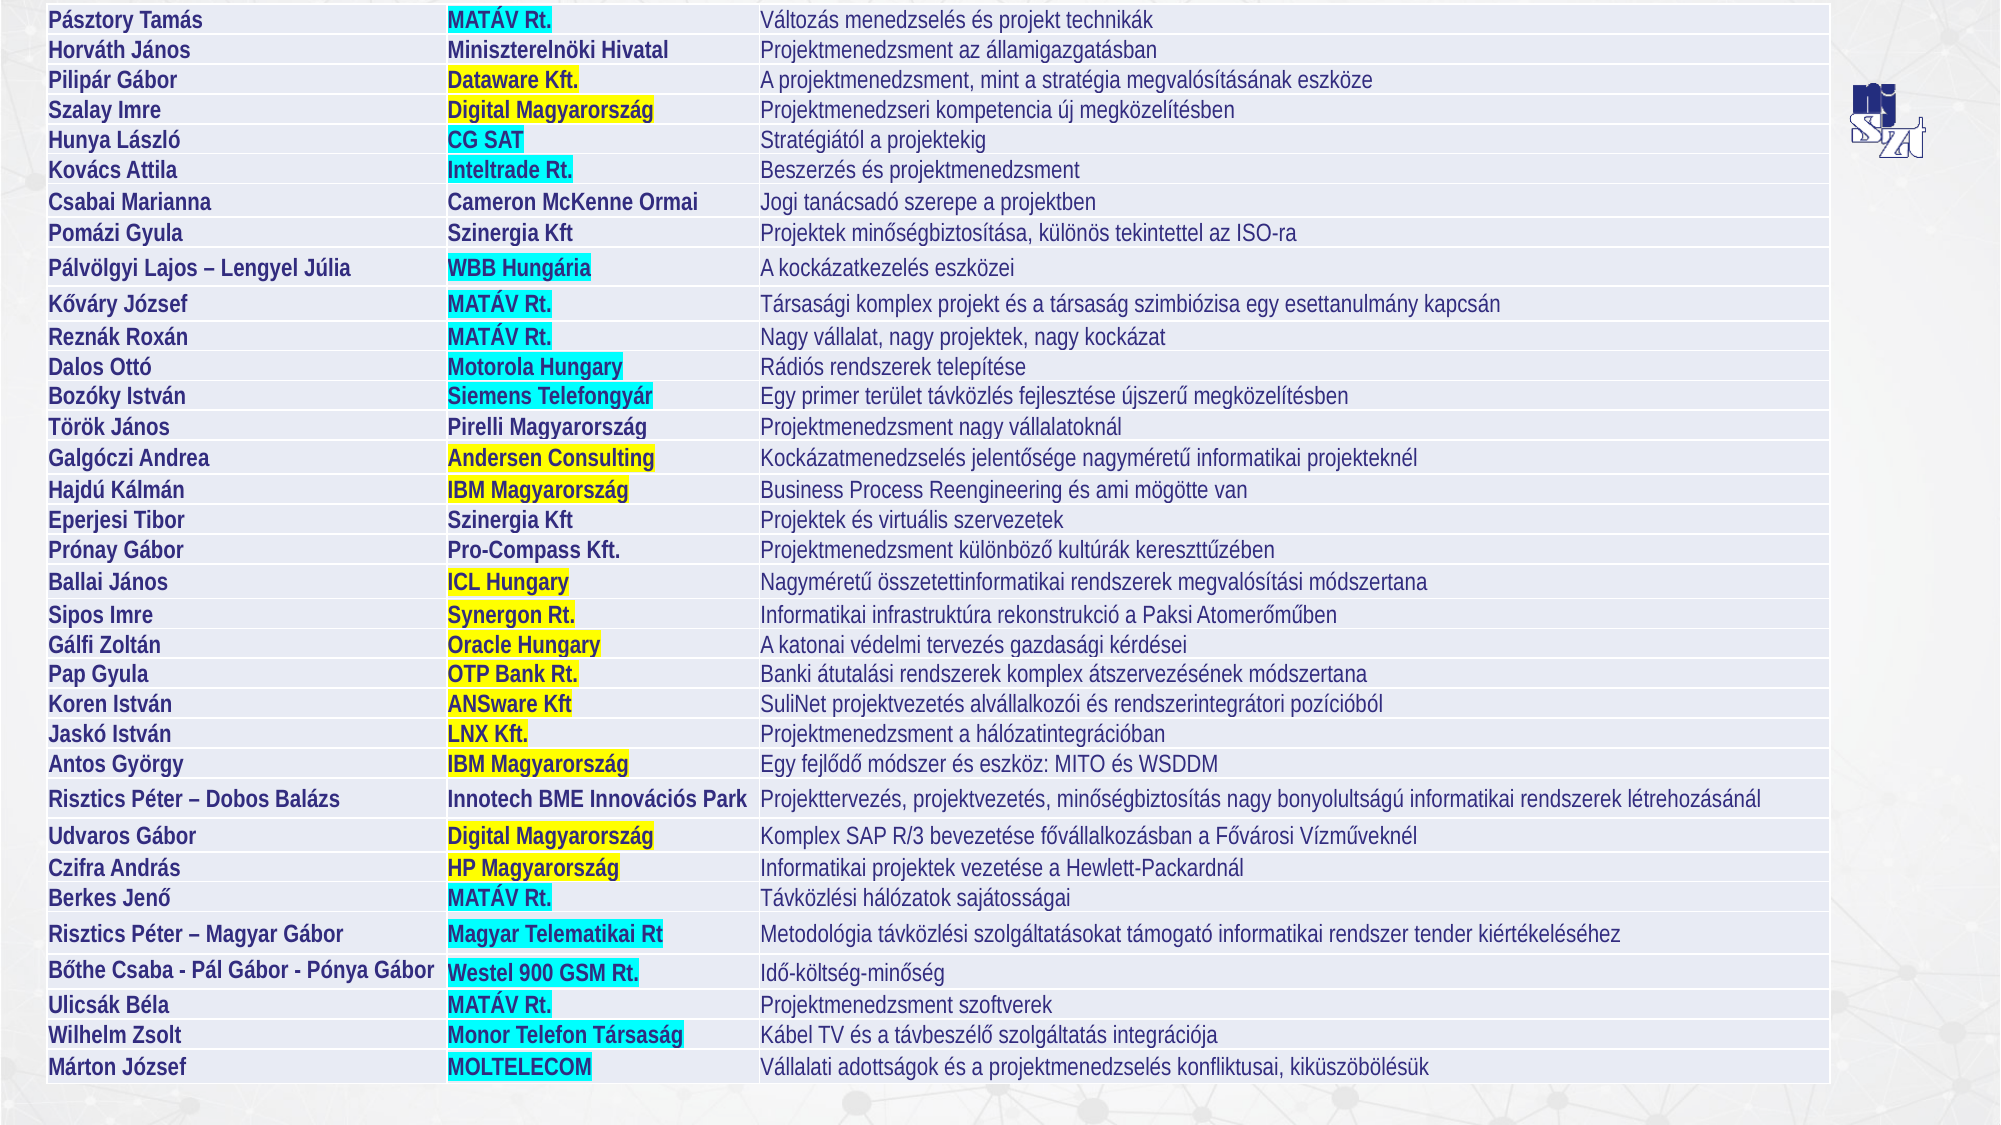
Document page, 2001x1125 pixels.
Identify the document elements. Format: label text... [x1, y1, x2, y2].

table_cell Gálfi Zoltán [48, 629, 446, 657]
table_cell Projektmenedzsment szoftverek [760, 990, 1829, 1018]
table_cell Oracle Hungary [448, 629, 759, 657]
table_header MATÁV Rt. [448, 5, 759, 33]
table_cell Risztics Péter – Magyar Gábor [48, 912, 446, 953]
table_cell Cameron McKenne Ormai [448, 184, 759, 216]
table_cell Szinergia Kft [448, 218, 759, 246]
table_cell Andersen Consulting [448, 441, 759, 473]
table_cell Projektmenedzsment különböző kultúrák kereszttűzében [760, 535, 1829, 563]
table_cell Távközlési hálózatok sajátosságai [760, 882, 1829, 911]
table_cell Antos György [48, 749, 446, 777]
table_cell Pilipár Gábor [48, 65, 446, 93]
table_cell WBB Hungária [448, 248, 759, 285]
table_cell Bőthe Csaba - Pál Gábor - Pónya Gábor [48, 955, 446, 988]
table_cell Berkes Jenő [48, 882, 446, 911]
table_cell Koren István [48, 689, 446, 717]
table_cell Márton József [48, 1050, 446, 1083]
table_cell ANSware Kft [448, 689, 759, 717]
table_cell HP Magyarország [448, 853, 759, 881]
table_cell Synergon Rt. [448, 599, 759, 628]
table_cell Innotech BME Innovációs Park [448, 779, 759, 817]
table_cell Komplex SAP R/3 bevezetése fővállalkozásban a Fővárosi Vízműveknél [760, 819, 1829, 851]
table_cell Westel 900 GSM Rt. [448, 955, 759, 988]
table_cell Informatikai infrastruktúra rekonstrukció a Paksi Atomerőműben [760, 599, 1829, 628]
table_cell Szinergia Kft [448, 505, 759, 533]
table_cell SuliNet projektvezetés alvállalkozói és rendszerintegrátori pozícióból [760, 689, 1829, 717]
table_cell Siemens Telefongyár [448, 381, 759, 409]
table_cell Pálvölgyi Lajos – Lengyel Júlia [48, 248, 446, 285]
table_cell Társasági komplex projekt és a társaság szimbiózisa egy esettanulmány kapcsán [760, 287, 1829, 320]
table_cell Nagyméretű összetettinformatikai rendszerek megvalósítási módszertana [760, 565, 1829, 598]
table_cell LNX Kft. [448, 719, 759, 747]
table_cell Czifra András [48, 853, 446, 881]
table_cell Digital Magyarország [448, 819, 759, 851]
table_cell Stratégiától a projektekig [760, 125, 1829, 153]
table_cell Risztics Péter – Dobos Balázs [48, 779, 446, 817]
table_cell A kockázatkezelés eszközei [760, 248, 1829, 285]
table_cell Wilhelm Zsolt [48, 1020, 446, 1048]
table_cell Beszerzés és projektmenedzsment [760, 154, 1829, 183]
table_cell Sipos Imre [48, 599, 446, 628]
table_cell MATÁV Rt. [448, 322, 759, 350]
table_cell CG SAT [448, 125, 759, 153]
table_cell Projektmenedzsment nagy vállalatoknál [760, 411, 1829, 439]
table_cell ICL Hungary [448, 565, 759, 598]
table_cell Kábel TV és a távbeszélő szolgáltatás integrációja [760, 1020, 1829, 1048]
table_cell Dalos Ottó [48, 351, 446, 380]
table_cell Projektek és virtuális szervezetek [760, 505, 1829, 533]
table_cell Szalay Imre [48, 95, 446, 123]
table_cell Pro-Compass Kft. [448, 535, 759, 563]
table_cell Business Process Reengineering és ami mögötte van [760, 475, 1829, 503]
table_header Változás menedzselés és projekt technikák [760, 5, 1829, 33]
table_cell Magyar Telematikai Rt [448, 912, 759, 953]
table_cell Projektmenedzsment az államigazgatásban [760, 35, 1829, 63]
table_cell Projekttervezés, projektvezetés, minőségbiztosítás nagy bonyolultságú informatikai rendszerek létrehozásánál [760, 779, 1829, 817]
table_cell Csabai Marianna [48, 184, 446, 216]
table_cell Horváth János [48, 35, 446, 63]
table_cell Digital Magyarország [448, 95, 759, 123]
table_cell Egy fejlődő módszer és eszköz: MITO és WSDDM [760, 749, 1829, 777]
table_cell OTP Bank Rt. [448, 659, 759, 687]
table_cell Jogi tanácsadó szerepe a projektben [760, 184, 1829, 216]
table_cell A katonai védelmi tervezés gazdasági kérdései [760, 629, 1829, 657]
table_cell Kockázatmenedzselés jelentősége nagyméretű informatikai projekteknél [760, 441, 1829, 473]
table_cell Hajdú Kálmán [0, 0, 2000, 1125]
table_cell Monor Telefon Társaság [448, 1020, 759, 1048]
table_cell IBM Magyarország [448, 475, 759, 503]
table_cell Pirelli Magyarország [448, 411, 759, 439]
table_cell Ballai János [48, 565, 446, 598]
table_cell Hunya László [48, 125, 446, 153]
table_cell Pap Gyula [48, 659, 446, 687]
table_cell MATÁV Rt. [448, 287, 759, 320]
table_cell Rádiós rendszerek telepítése [760, 351, 1829, 380]
picture [1849, 83, 1927, 158]
table_cell Kőváry József [48, 287, 446, 320]
table_cell Projektmenedzseri kompetencia új megközelítésben [760, 95, 1829, 123]
table_cell Pomázi Gyula [48, 218, 446, 246]
table_cell IBM Magyarország [448, 749, 759, 777]
table_cell Informatikai projektek vezetése a Hewlett-Packardnál [760, 853, 1829, 881]
table_cell Inteltrade Rt. [448, 154, 759, 183]
table_cell Metodológia távközlési szolgáltatásokat támogató informatikai rendszer tender kiértékeléséhez [760, 912, 1829, 953]
table_cell Török János [48, 411, 446, 439]
table_cell Dataware Kft. [448, 65, 759, 93]
table_cell Egy primer terület távközlés fejlesztése újszerű megközelítésben [760, 381, 1829, 409]
table_cell Idő-költség-minőség [760, 955, 1829, 988]
table_cell Nagy vállalat, nagy projektek, nagy kockázat [760, 322, 1829, 350]
table_cell Eperjesi Tibor [48, 505, 446, 533]
table_cell Miniszterelnöki Hivatal [448, 35, 759, 63]
table_cell Projektek minőségbiztosítása, különös tekintettel az ISO-ra [760, 218, 1829, 246]
table_cell Jaskó István [48, 719, 446, 747]
table_cell MATÁV Rt. [448, 990, 759, 1018]
table_cell Udvaros Gábor [48, 819, 446, 851]
table_cell Motorola Hungary [448, 351, 759, 380]
table_cell Reznák Roxán [48, 322, 446, 350]
table_cell Galgóczi Andrea [48, 441, 446, 473]
table_cell Kovács Attila [48, 154, 446, 183]
table_cell MATÁV Rt. [448, 882, 759, 911]
table_cell Projektmenedzsment a hálózatintegrációban [760, 719, 1829, 747]
table_cell A projektmenedzsment, mint a stratégia megvalósításának eszköze [760, 65, 1829, 93]
table_cell Ulicsák Béla [48, 990, 446, 1018]
table_cell MOLTELECOM [448, 1050, 759, 1083]
table_cell Banki átutalási rendszerek komplex átszervezésének módszertana [760, 659, 1829, 687]
table_cell Prónay Gábor [48, 535, 446, 563]
table_cell Bozóky István [48, 381, 446, 409]
table_cell Vállalati adottságok és a projektmenedzselés konfliktusai, kiküszöbölésük [760, 1050, 1829, 1083]
table_header Pásztory Tamás [48, 5, 446, 33]
